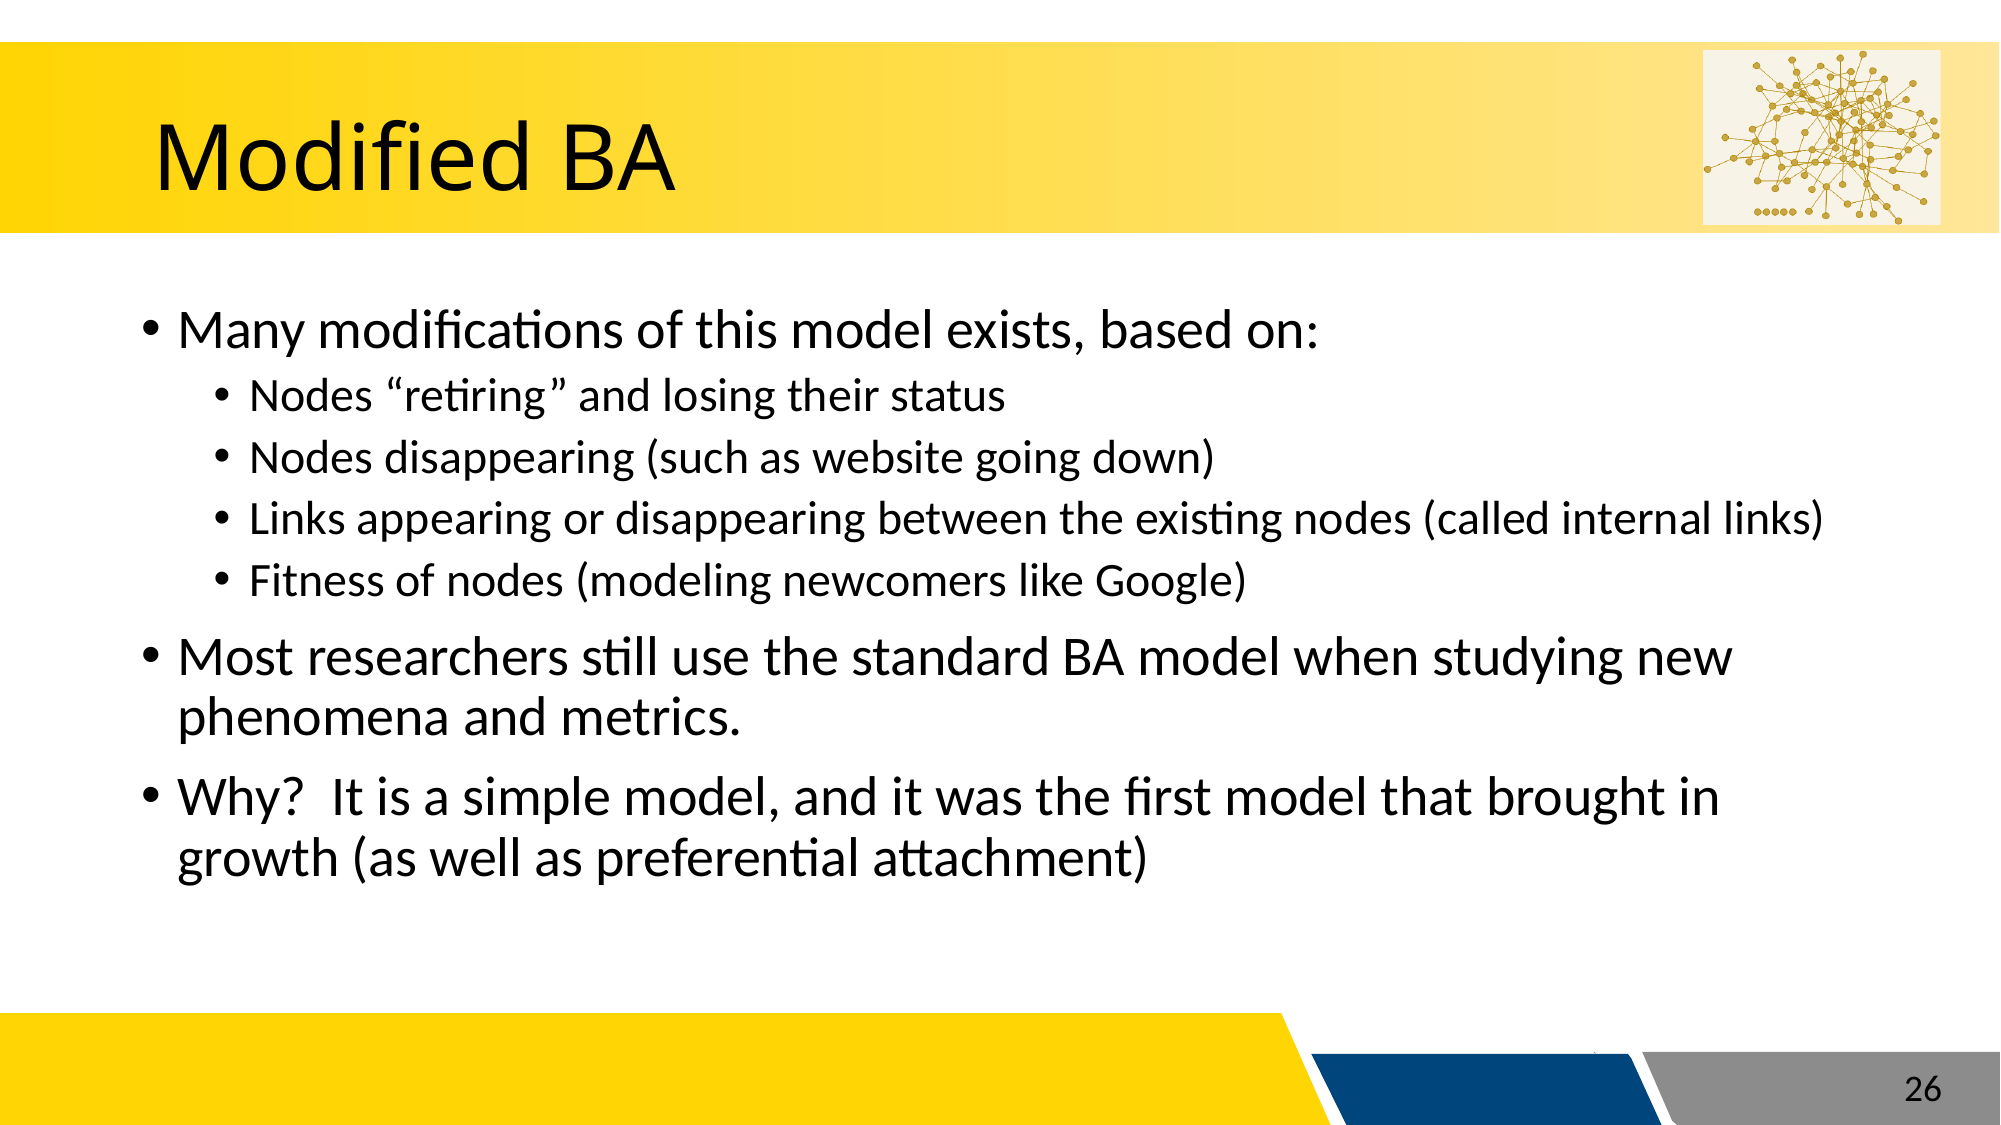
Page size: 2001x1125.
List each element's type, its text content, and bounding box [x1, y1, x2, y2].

list Many modifications of this model exists, based on: Nodes “retiring” and losing their status Nodes disappearing (such as website going down) Links appearing or disappearing between the existing nodes (called internal links) Fitness of nodes (modeling newcomers like Google) Most researchers still use the standard BA model when studying new phenomena and metrics. Why? It is a simple model, and it was the first model that brought in growth (as well as preferential attachment) [126, 292, 1852, 933]
slide_number 26 [1889, 1057, 1987, 1117]
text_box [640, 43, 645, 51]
title Modified BA [137, 51, 1618, 270]
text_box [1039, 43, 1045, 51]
text_box [437, 43, 444, 51]
